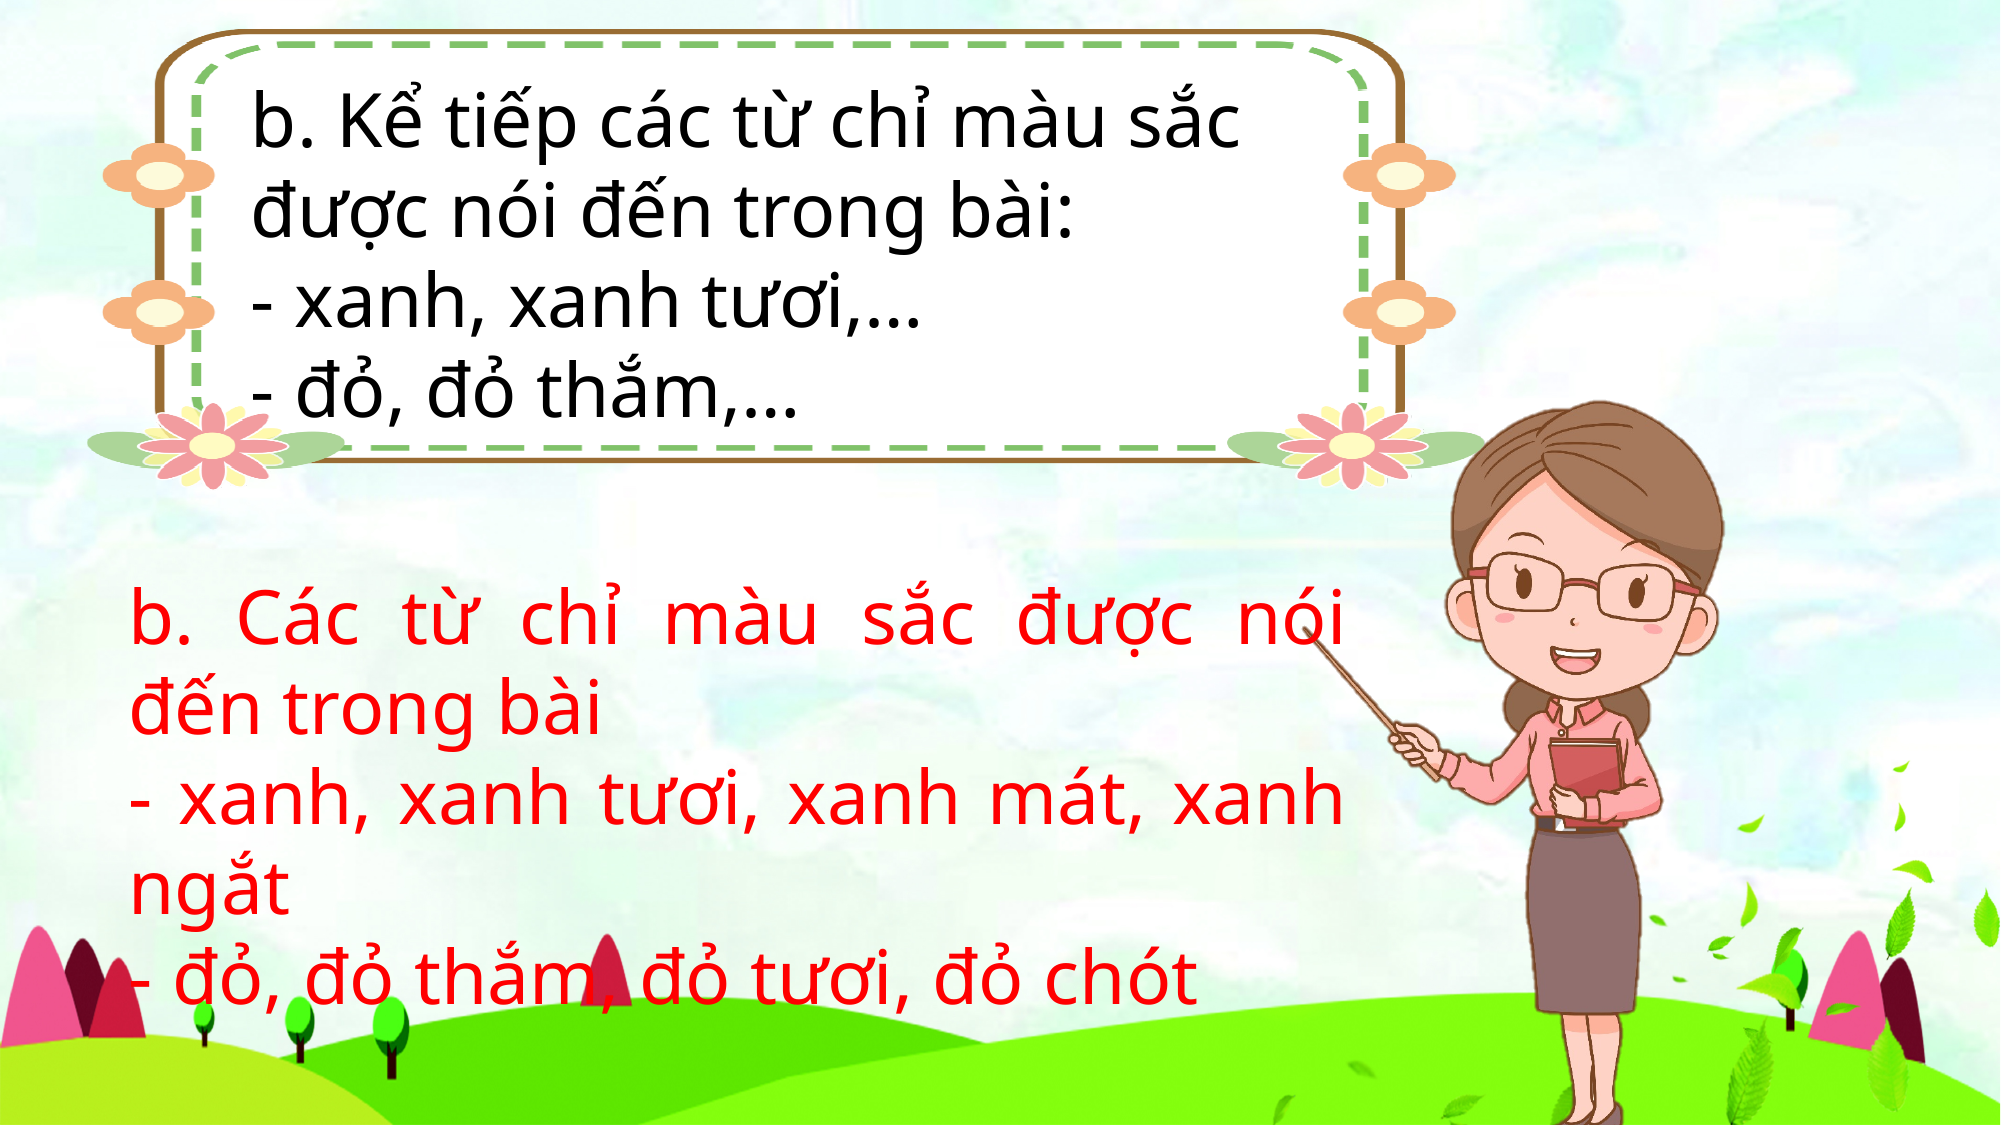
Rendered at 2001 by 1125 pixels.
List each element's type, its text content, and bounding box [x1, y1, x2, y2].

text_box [10, 0, 1546, 704]
picture [0, 0, 2001, 1125]
text_box b. Các từ chỉ màu sắc được nói đến trong bài - xanh, xanh tươi, xanh mát, xanh ngắt - đỏ, đỏ thắm, đỏ tươi, đỏ chót [113, 704, 1284, 1028]
